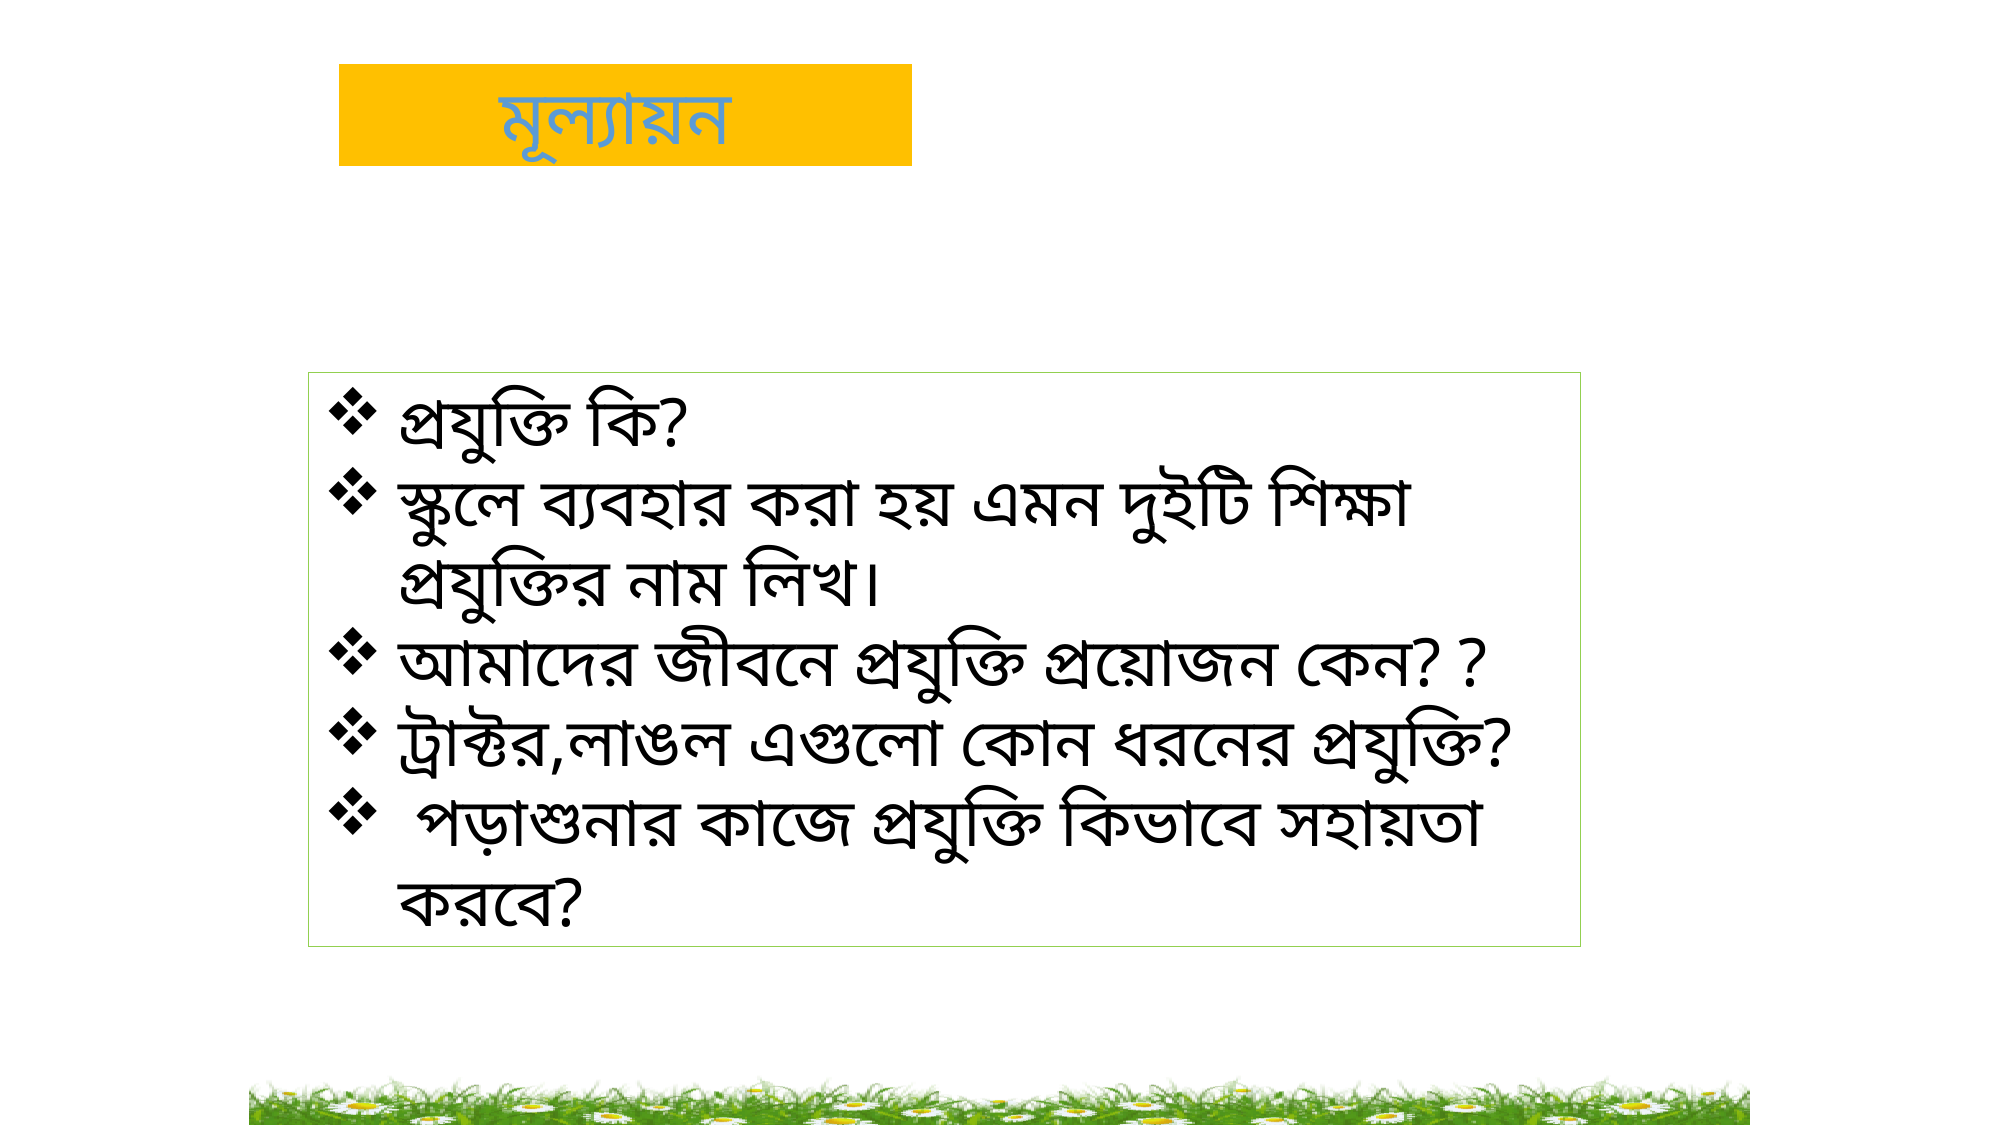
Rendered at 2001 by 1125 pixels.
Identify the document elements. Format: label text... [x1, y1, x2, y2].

picture [249, 1075, 1750, 1125]
text_box মূল্যায়ন [336, 61, 915, 169]
text_box প্রযুক্তি কি? স্কুলে ব্যবহার করা হয় এমন দুইটি শিক্ষা প্রযুক্তির নাম লিখ। আমাদের জীবনে প্রযুক্তি প্রয়োজন কেন? ? ট্রাক্টর,লাঙল এগুলো কোন ধরনের প্রযুক্তি? পড়াশুনার কাজে প্রযুক্তি কিভাবে সহায়তা করবে? [308, 372, 1581, 947]
